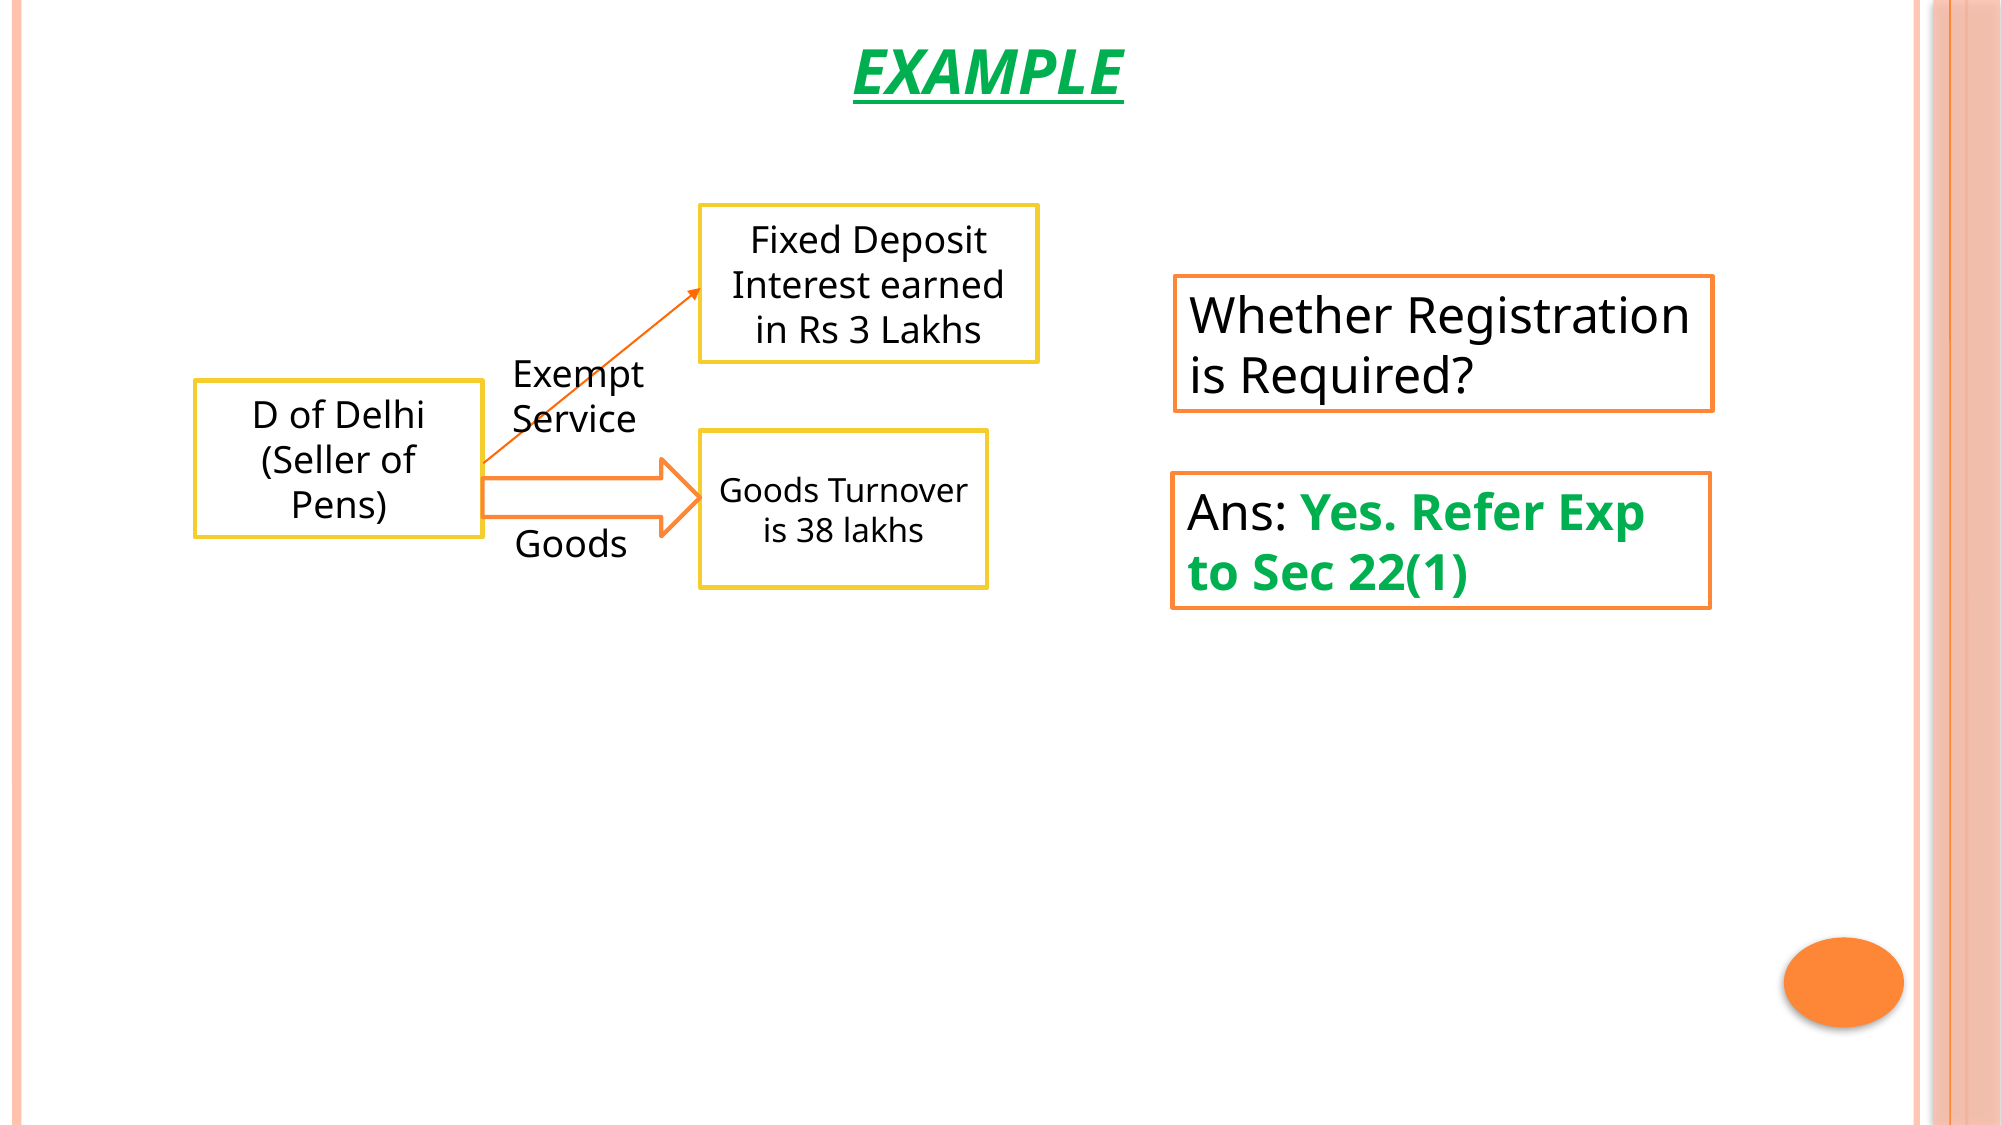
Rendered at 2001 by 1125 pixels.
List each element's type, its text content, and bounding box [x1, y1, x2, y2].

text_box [482, 287, 702, 464]
text_box [480, 471, 703, 521]
text_box Goods [462, 512, 680, 573]
text_box Goods Turnover is 38 lakhs [698, 428, 989, 590]
title example [171, 0, 1805, 115]
text_box Fixed Deposit Interest earned in Rs 3 Lakhs [698, 203, 1040, 364]
text_box Ans: Yes. Refer Exp to Sec 22(1) [1170, 471, 1712, 610]
text_box Whether Registration is Required? [1173, 274, 1715, 413]
text_box D of Delhi (Seller of Pens) [193, 378, 485, 539]
